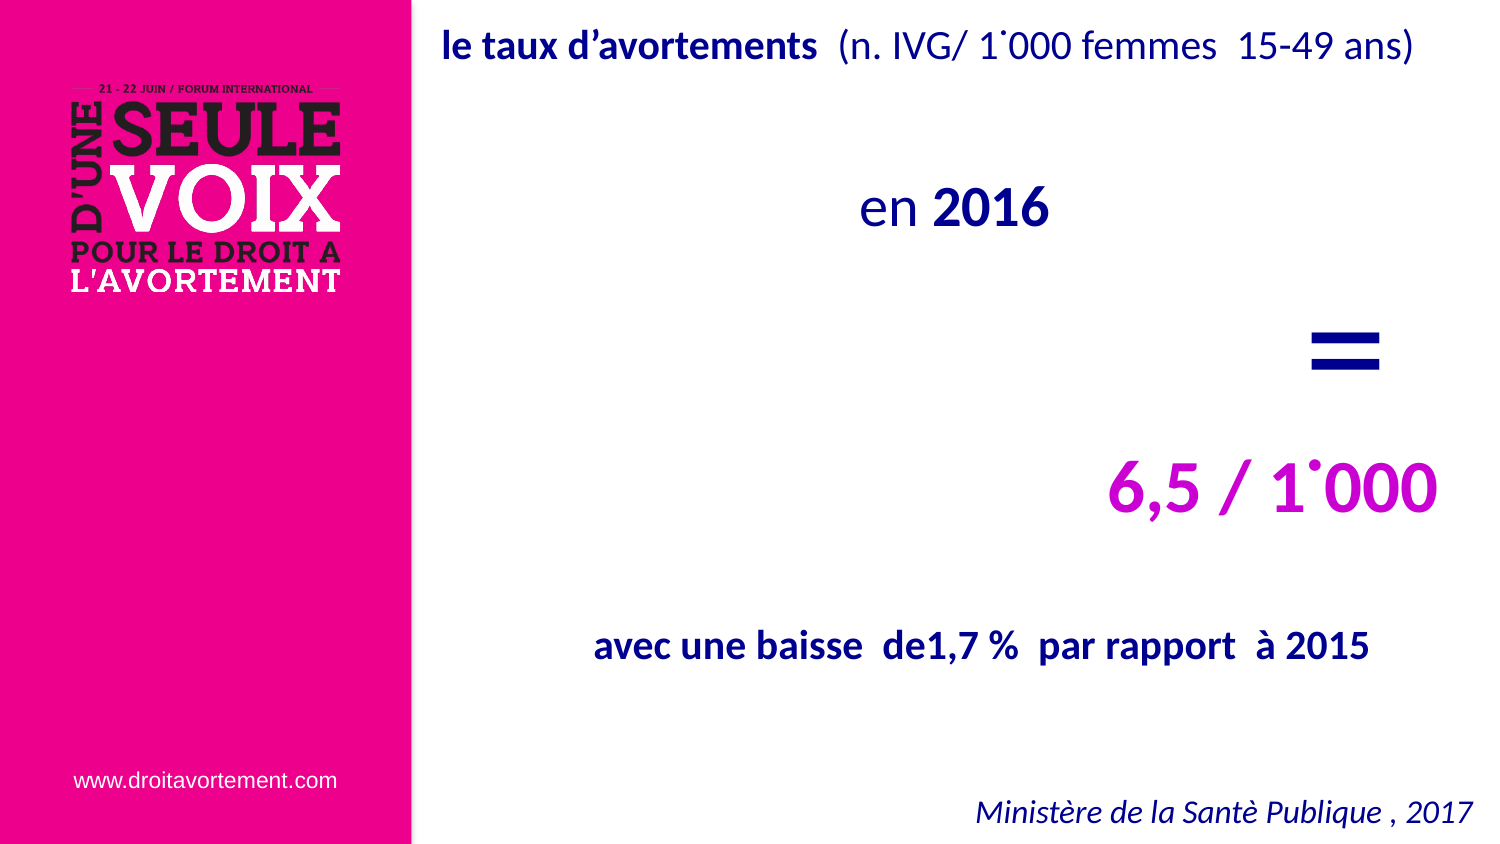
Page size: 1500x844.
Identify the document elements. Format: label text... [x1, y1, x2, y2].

text_box Ministère de la Santè Publique , 2017 [960, 783, 1496, 838]
text_box le taux d’avortements (n. IVG/ 1˙000 femmes 15-49 ans) en 2016 = 6,5 / 1˙000 avec une baisse de1,7 % par rapport à 2015 [426, 10, 1500, 826]
